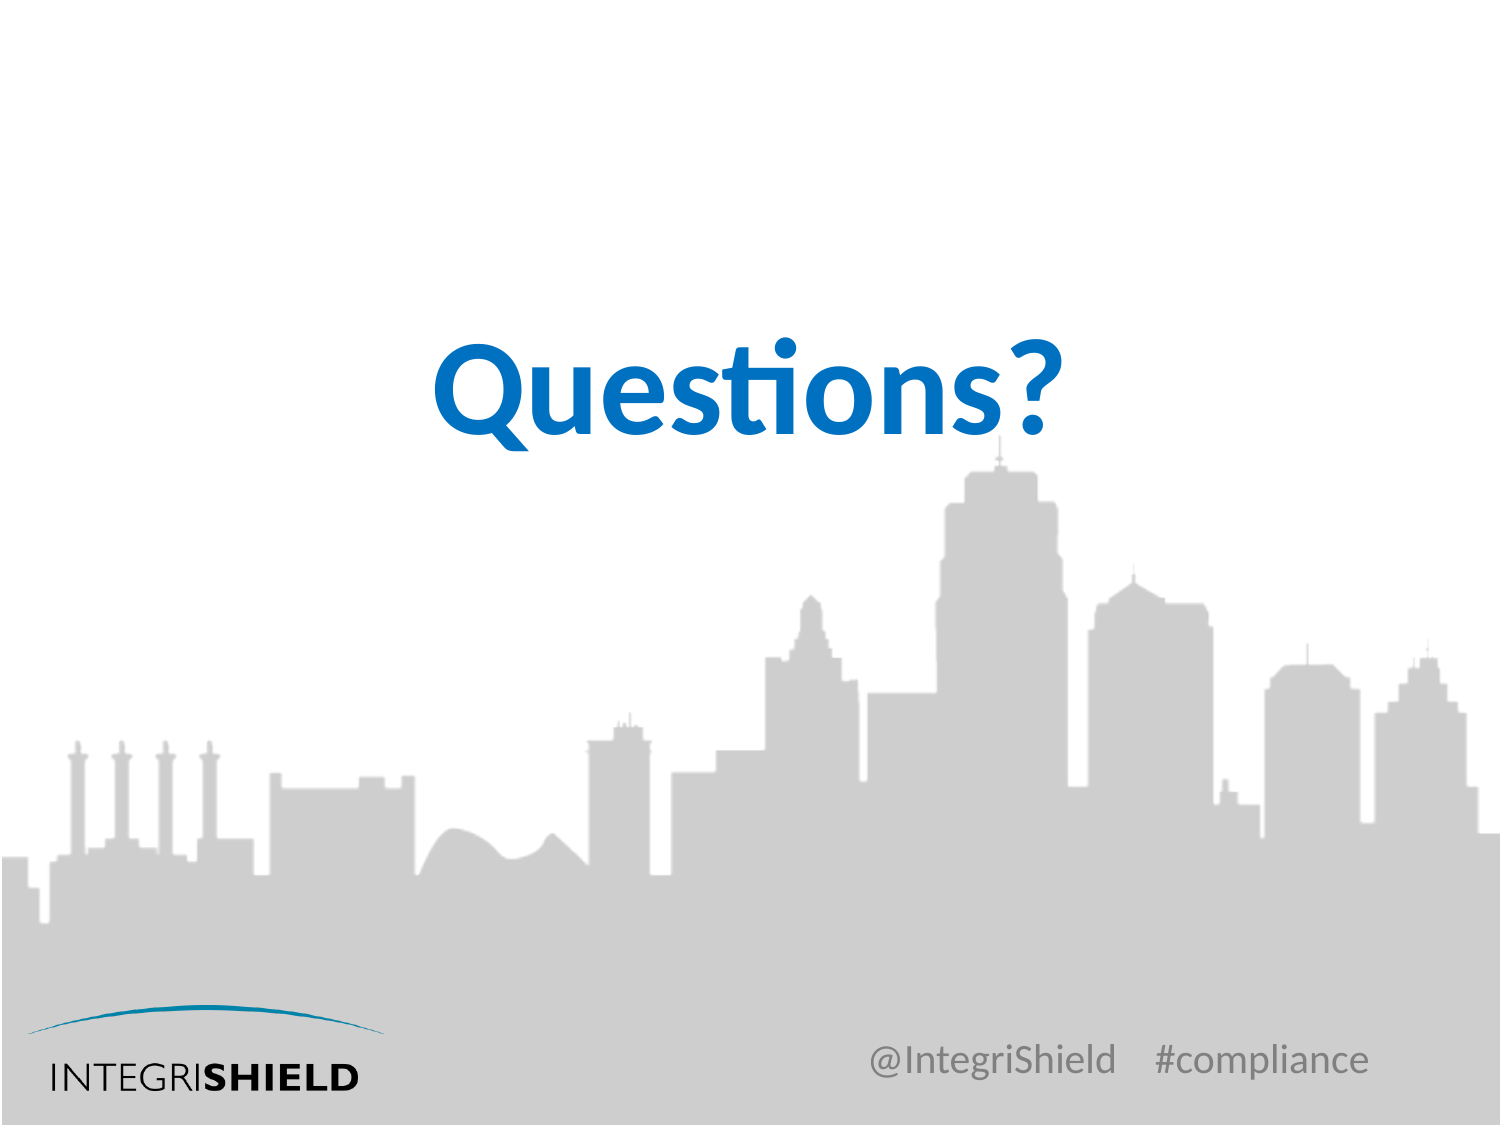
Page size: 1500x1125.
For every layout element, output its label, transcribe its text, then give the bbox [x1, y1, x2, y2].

title Questions? [112, 258, 1388, 500]
picture [2, 407, 1500, 1125]
